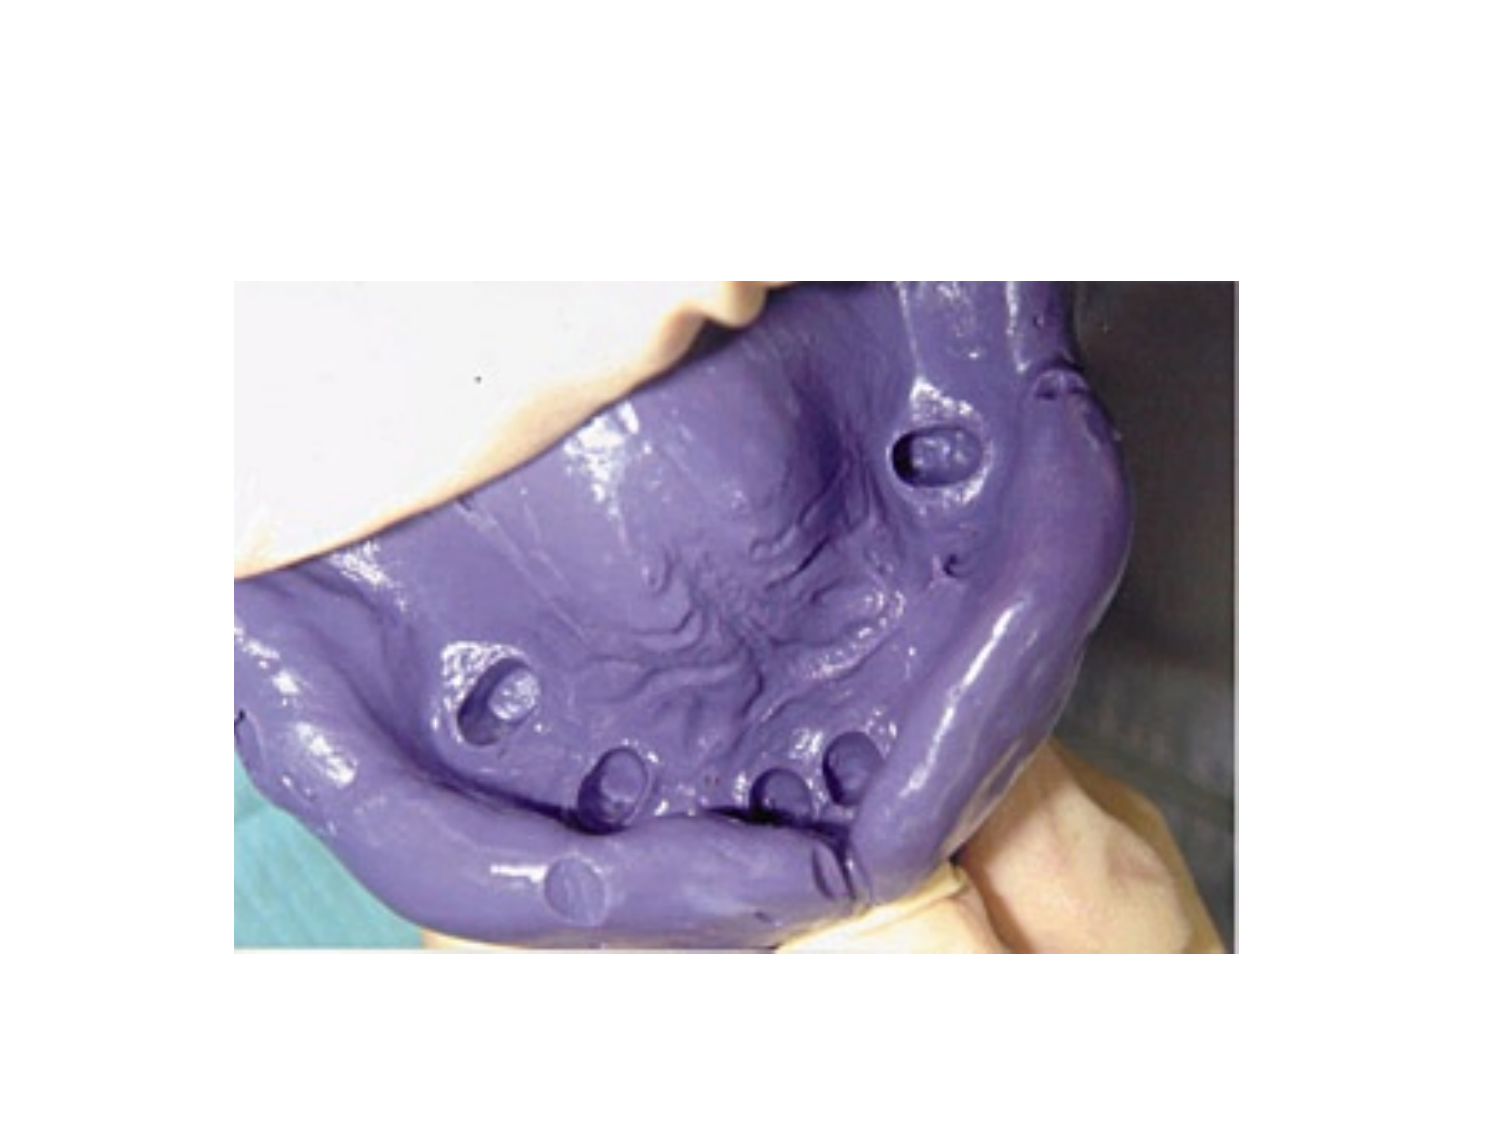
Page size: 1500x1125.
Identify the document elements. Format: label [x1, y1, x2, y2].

list [234, 280, 1239, 955]
